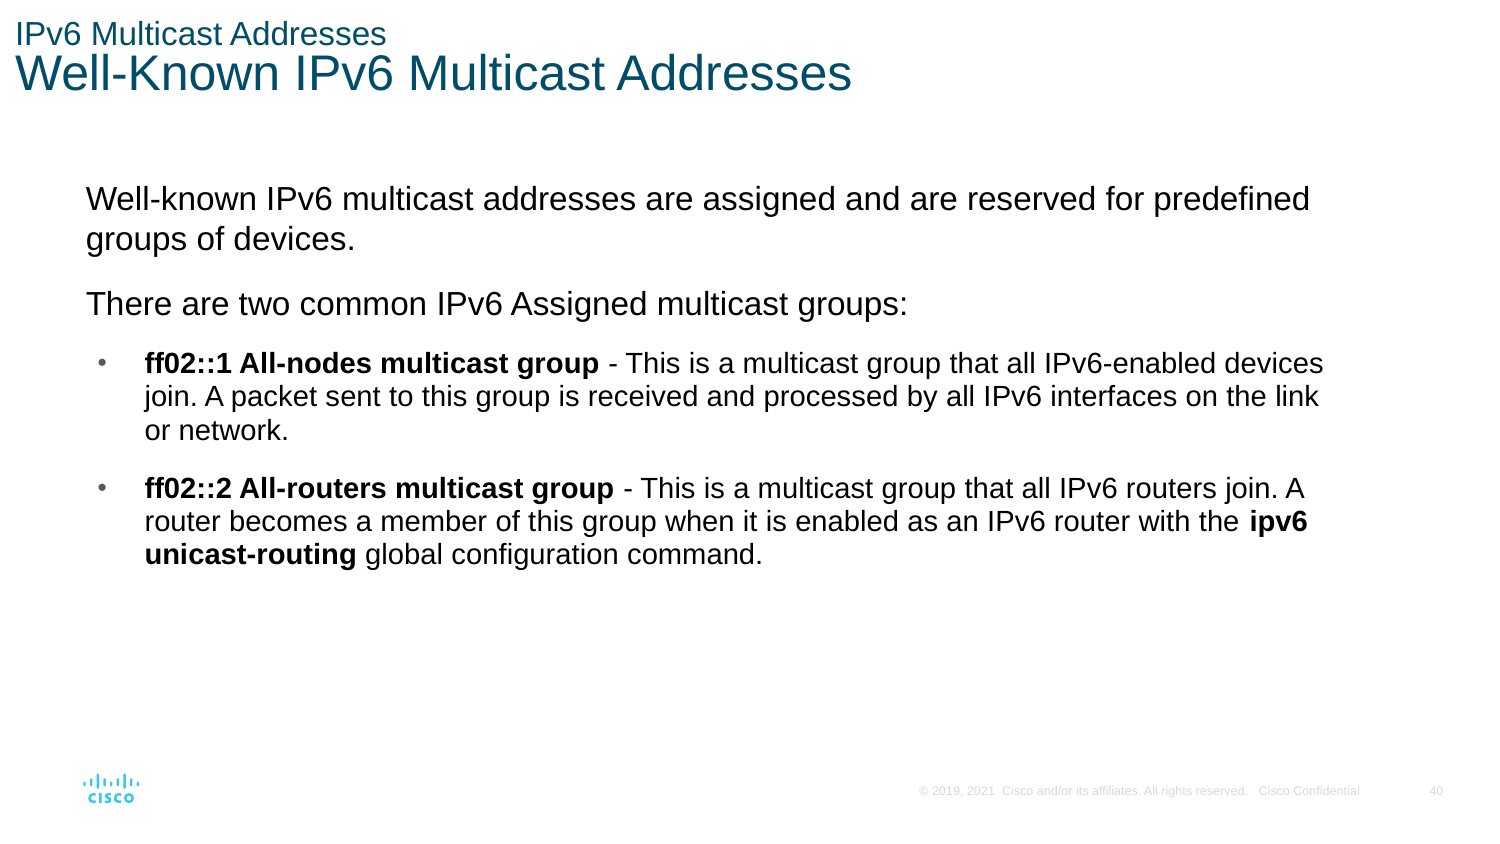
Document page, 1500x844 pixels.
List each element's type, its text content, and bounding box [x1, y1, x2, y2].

title IPv6 Multicast Addresses Well-Known IPv6 Multicast Addresses [0, 0, 1369, 121]
list Well-known IPv6 multicast addresses are assigned and are reserved for predefined groups of devices. There are two common IPv6 Assigned multicast groups: ff02::1 All-nodes multicast group - This is a multicast group that all IPv6-enabled devices join. A packet sent to this group is received and processed by all IPv6 interfaces on the link or network. ff02::2 All-routers multicast group - This is a multicast group that all IPv6 routers join. A router becomes a member of this group when it is enabled as an IPv6 router with the ipv6 unicast-routing global configuration command. [70, 169, 1369, 552]
